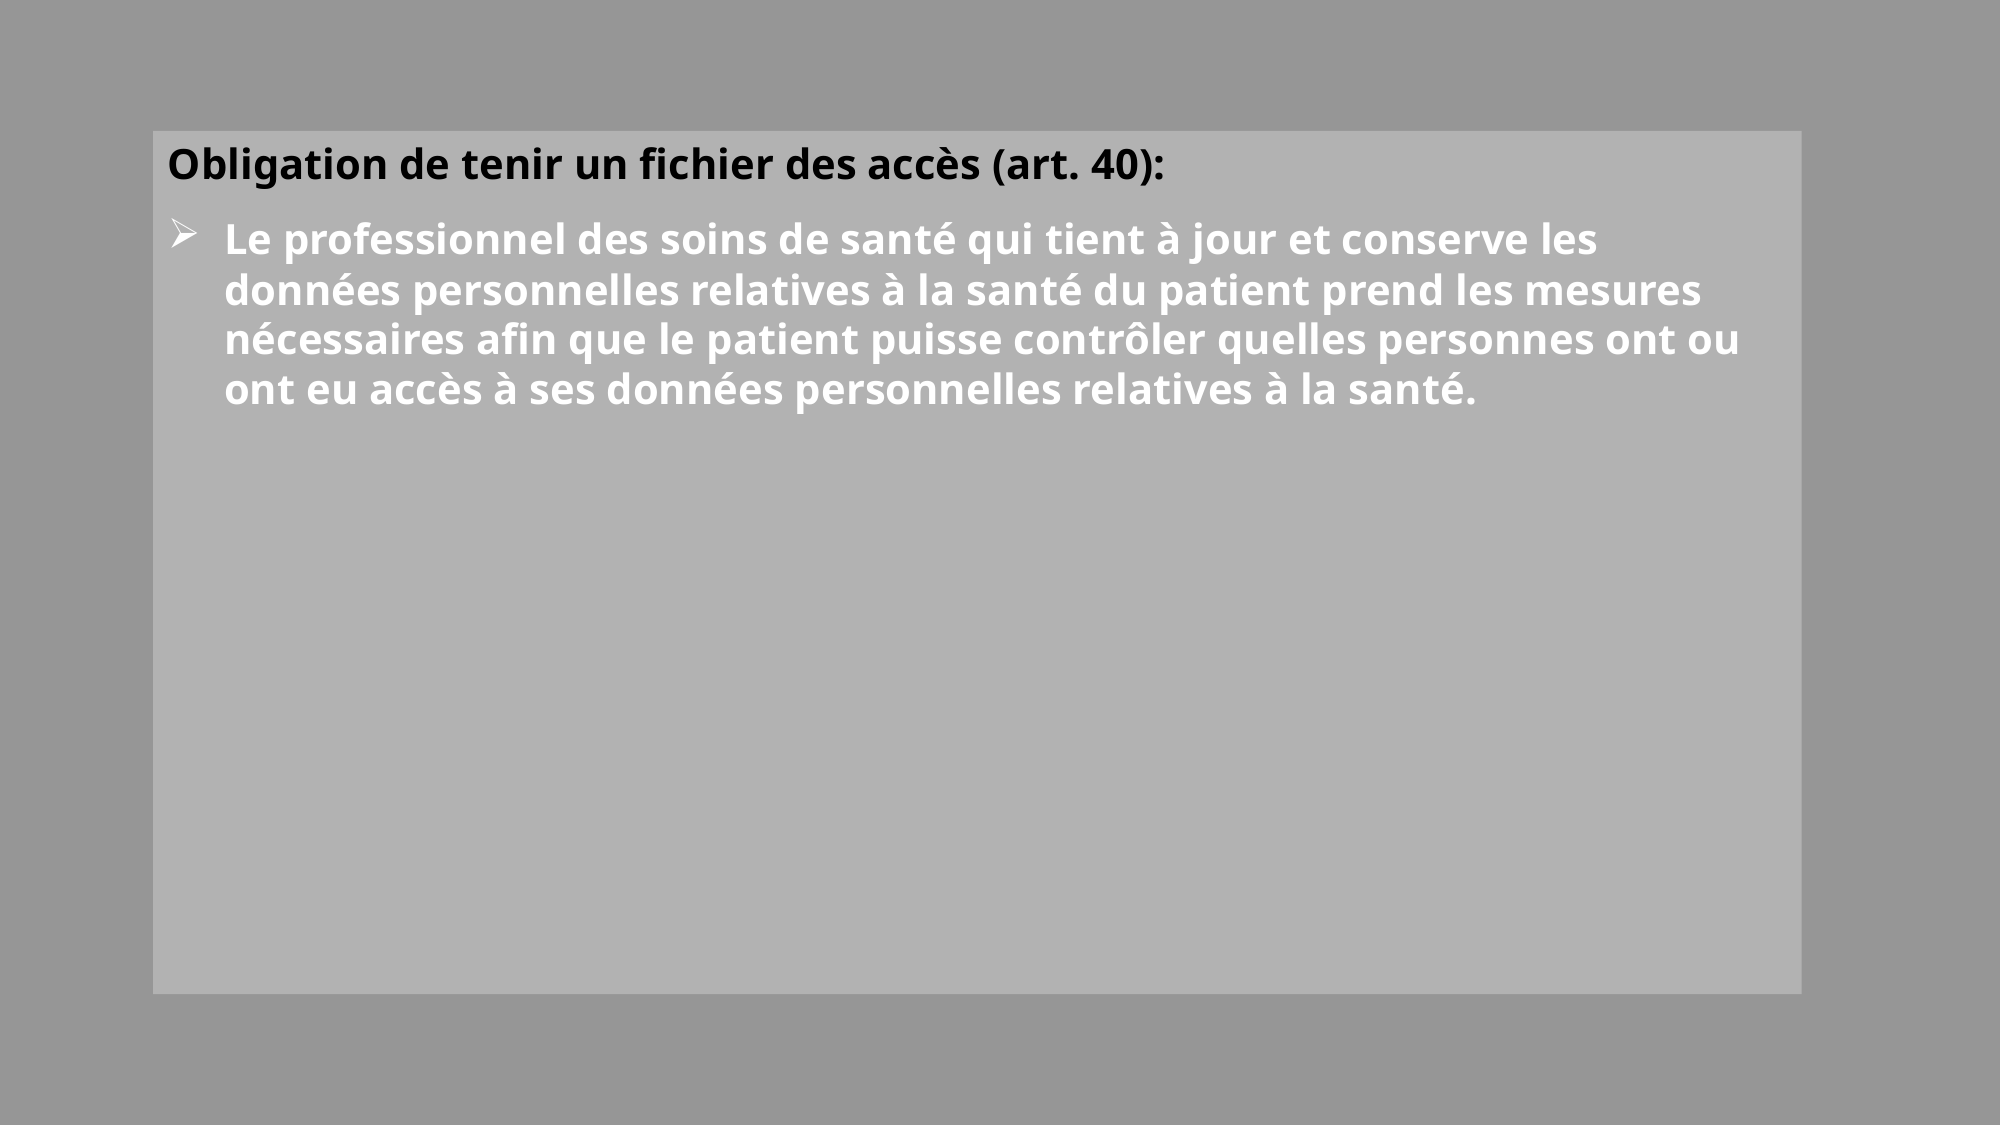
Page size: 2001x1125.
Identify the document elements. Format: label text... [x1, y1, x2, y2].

text_box Obligation de tenir un fichier des accès (art. 40): Le professionnel des soins de santé qui tient à jour et conserve les données personnelles relatives à la santé du patient prend les mesures nécessaires afin que le patient puisse contrôler quelles personnes ont ou ont eu accès à ses données personnelles relatives à la santé. [153, 130, 1802, 995]
